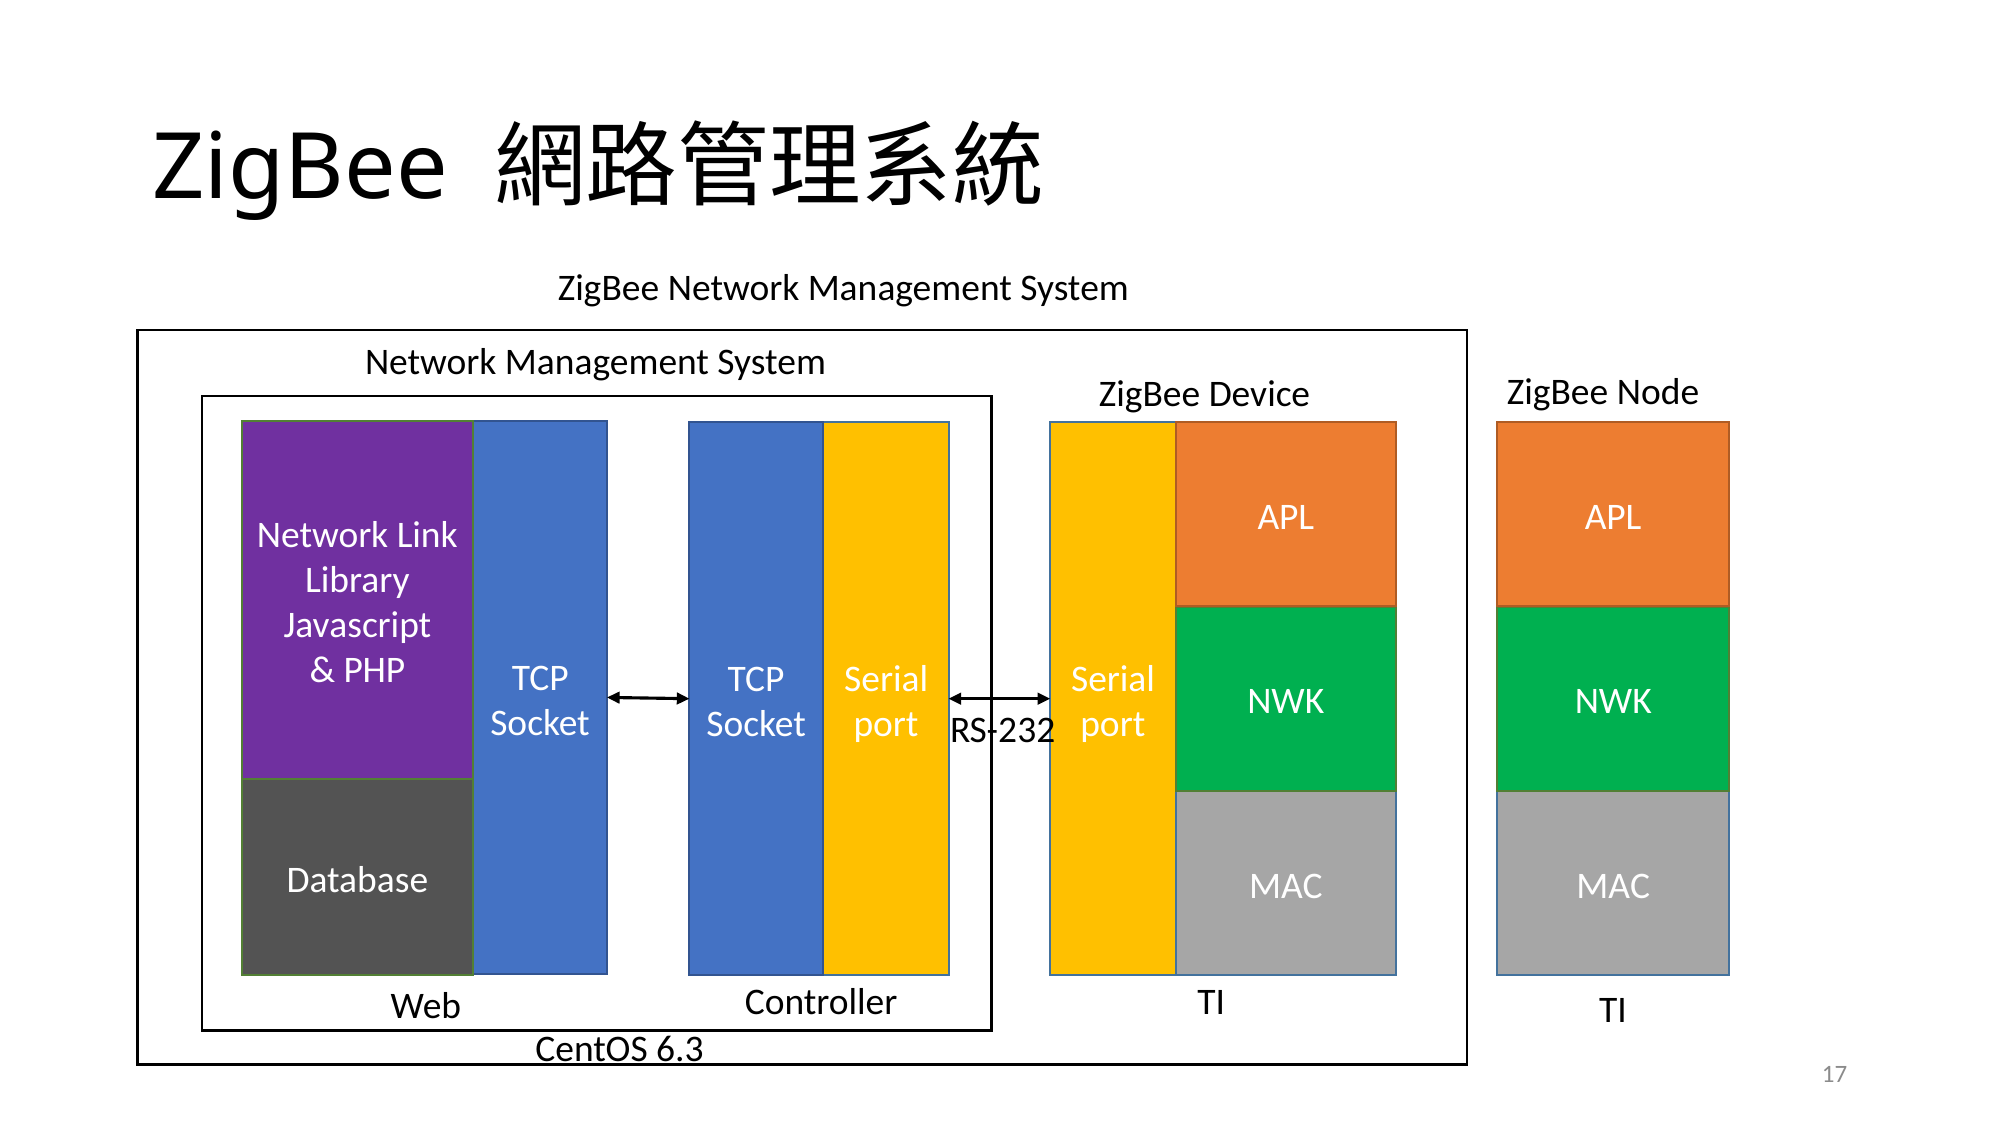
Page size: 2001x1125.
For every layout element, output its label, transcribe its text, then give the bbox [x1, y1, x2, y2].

text_box Web [375, 974, 477, 1034]
text_box TI [1182, 969, 1241, 1030]
text_box ZigBee Node [1492, 360, 1715, 420]
text_box TI [1584, 977, 1642, 1038]
text_box [136, 329, 1468, 1066]
text_box Controller [730, 969, 913, 1030]
text_box Serial port [1049, 421, 1177, 976]
title ZigBee 網路管理系統 [137, 59, 1863, 278]
text_box [201, 395, 993, 1032]
text_box RS-232 [993, 698, 1071, 758]
text_box CentOS 6.3 [520, 1016, 719, 1077]
slide_number 17 [1412, 1042, 1863, 1103]
text_box MAC [1496, 792, 1730, 976]
text_box APL [1175, 421, 1397, 607]
text_box ZigBee Network Management System [543, 255, 1145, 316]
text_box NWK [1175, 607, 1397, 792]
text_box NWK [1496, 607, 1730, 792]
text_box APL [1496, 421, 1730, 607]
text_box Network Management System [350, 329, 842, 389]
text_box MAC [1177, 792, 1397, 976]
text_box ZigBee Device [1083, 361, 1326, 422]
